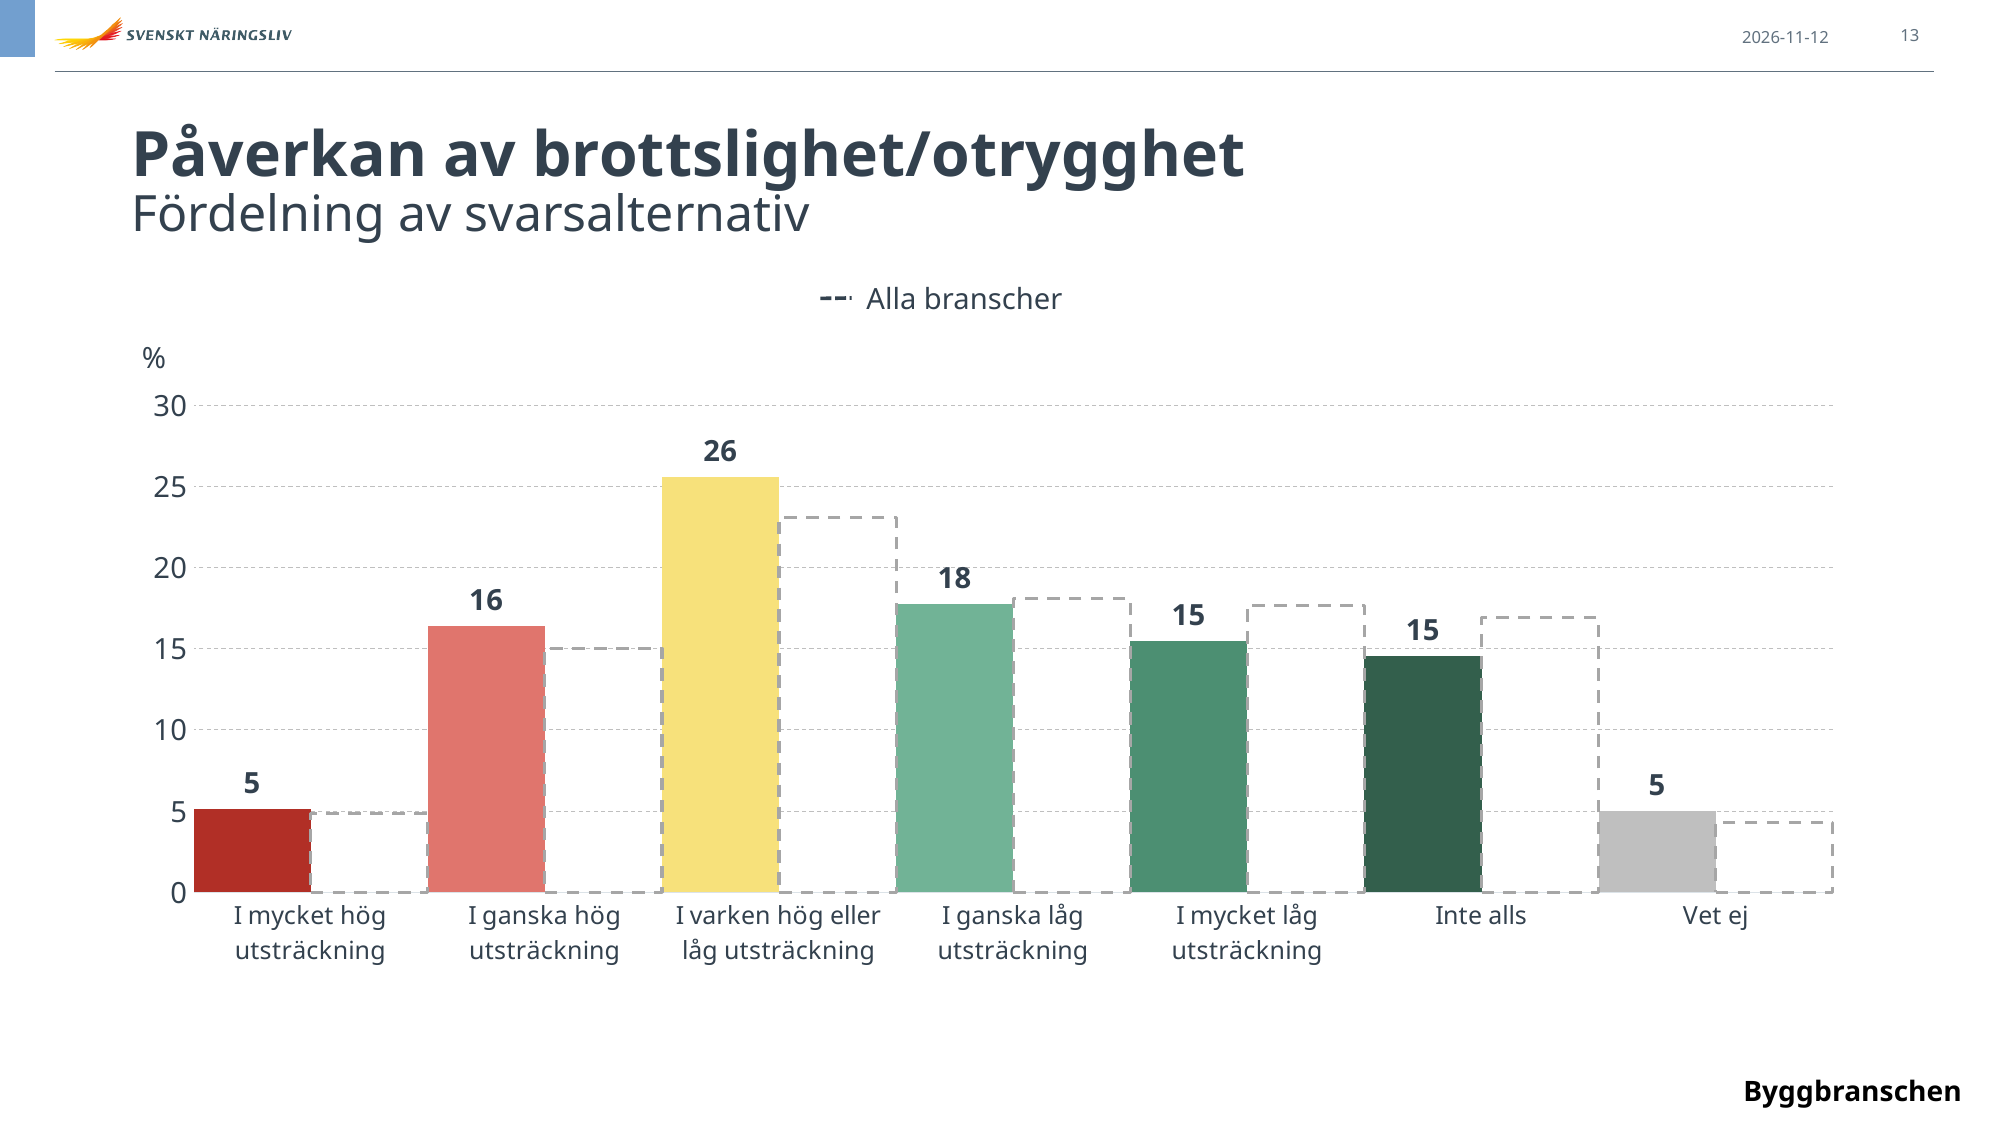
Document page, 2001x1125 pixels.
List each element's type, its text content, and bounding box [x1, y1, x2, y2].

chart [128, 313, 1859, 1023]
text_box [820, 273, 1073, 324]
text_box Fördelning av svarsalternativ [131, 185, 1896, 246]
picture [54, 17, 292, 50]
text_box Byggbranschen [1035, 1047, 1963, 1108]
text_box 2023-05-03 [1727, 19, 1867, 52]
slide_number 13 [1879, 21, 1935, 52]
text_box Påverkan av brottslighet/otrygghet [131, 114, 1896, 185]
